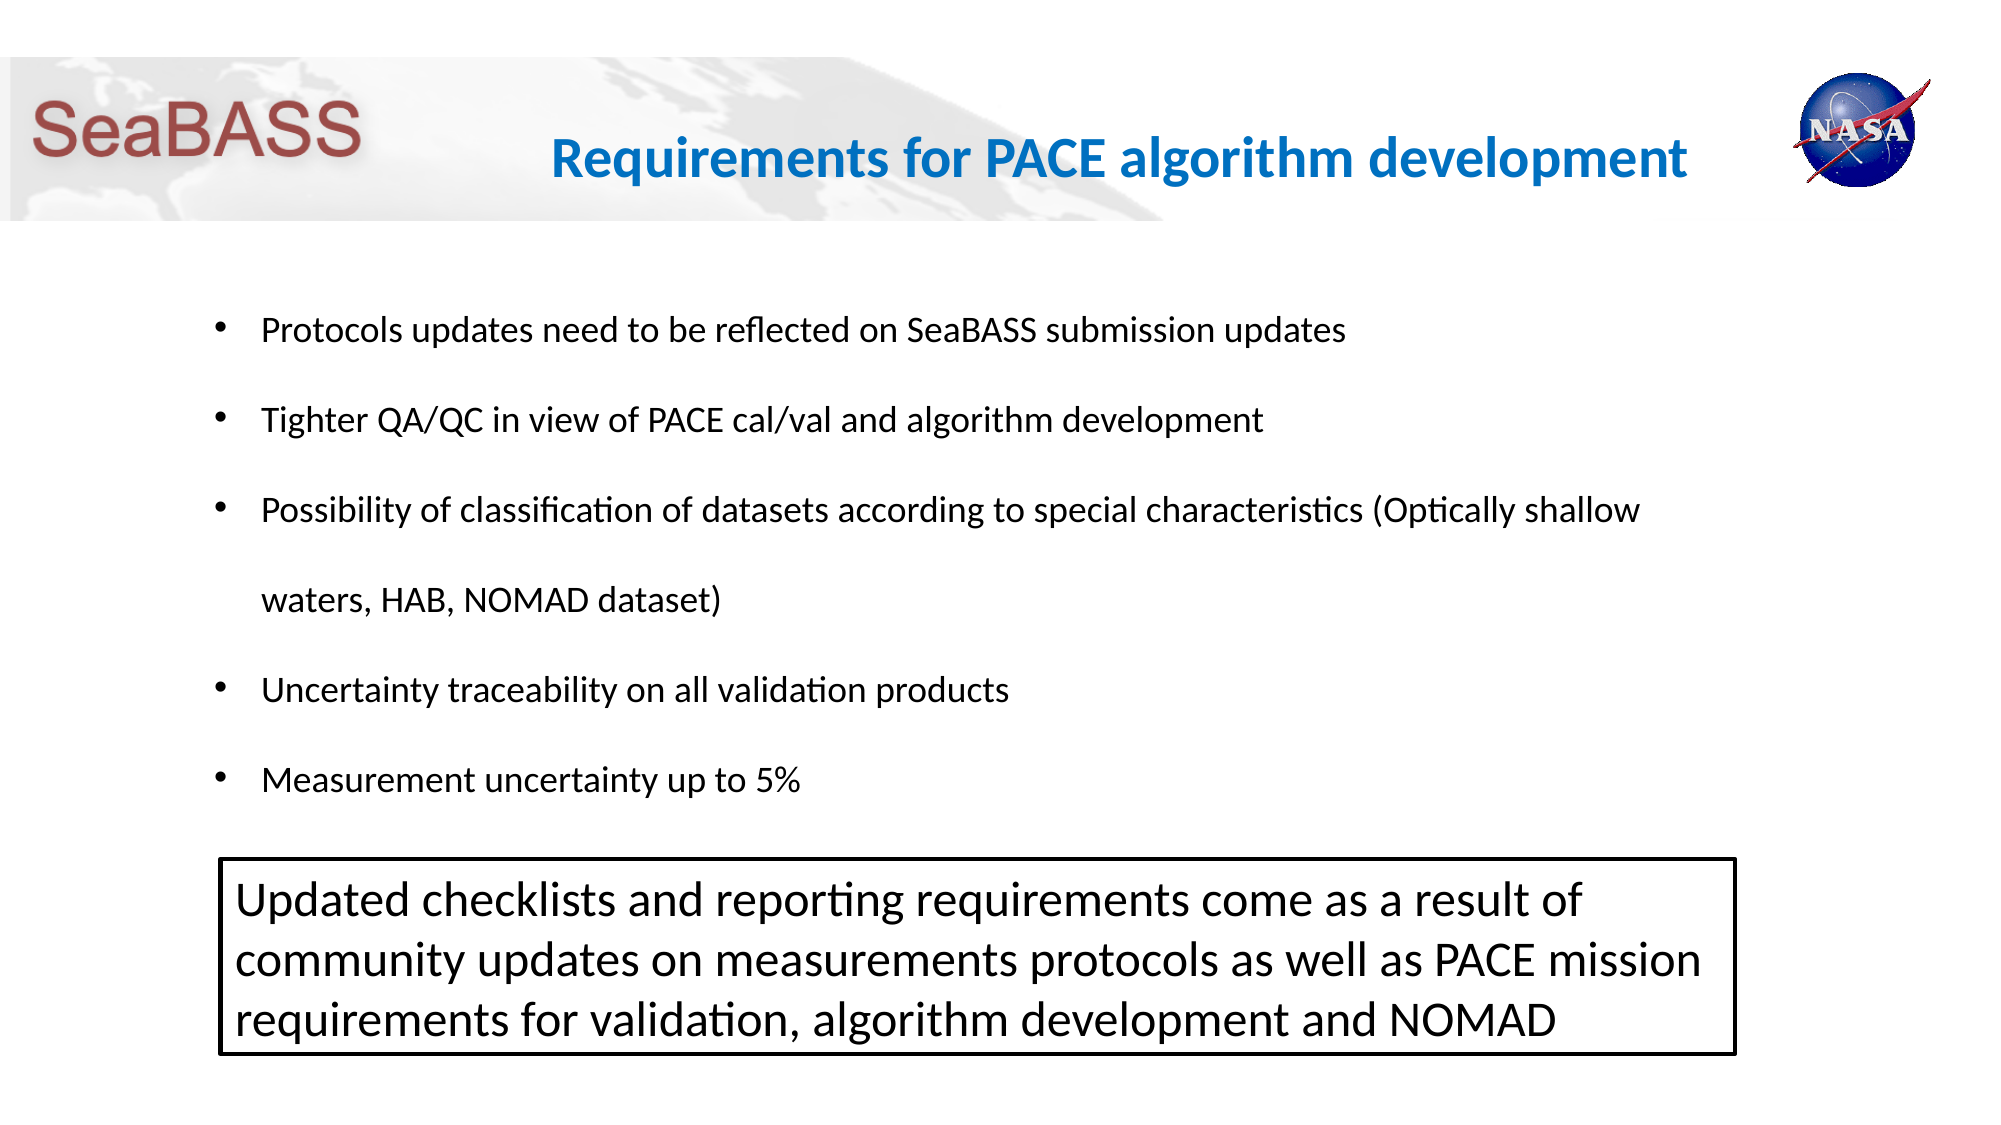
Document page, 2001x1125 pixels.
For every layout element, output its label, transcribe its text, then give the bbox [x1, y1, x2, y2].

text_box Protocols updates need to be reflected on SeaBASS submission updates Tighter QA/QC in view of PACE cal/val and algorithm development Possibility of classification of datasets according to special characteristics (Optically shallow waters, HAB, NOMAD dataset) Uncertainty traceability on all validation products Measurement uncertainty up to 5% [199, 252, 1727, 807]
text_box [0, 57, 1957, 221]
text_box Updated checklists and reporting requirements come as a result of community updates on measurements protocols as well as PACE mission requirements for validation, algorithm development and NOMAD [220, 859, 1735, 1054]
